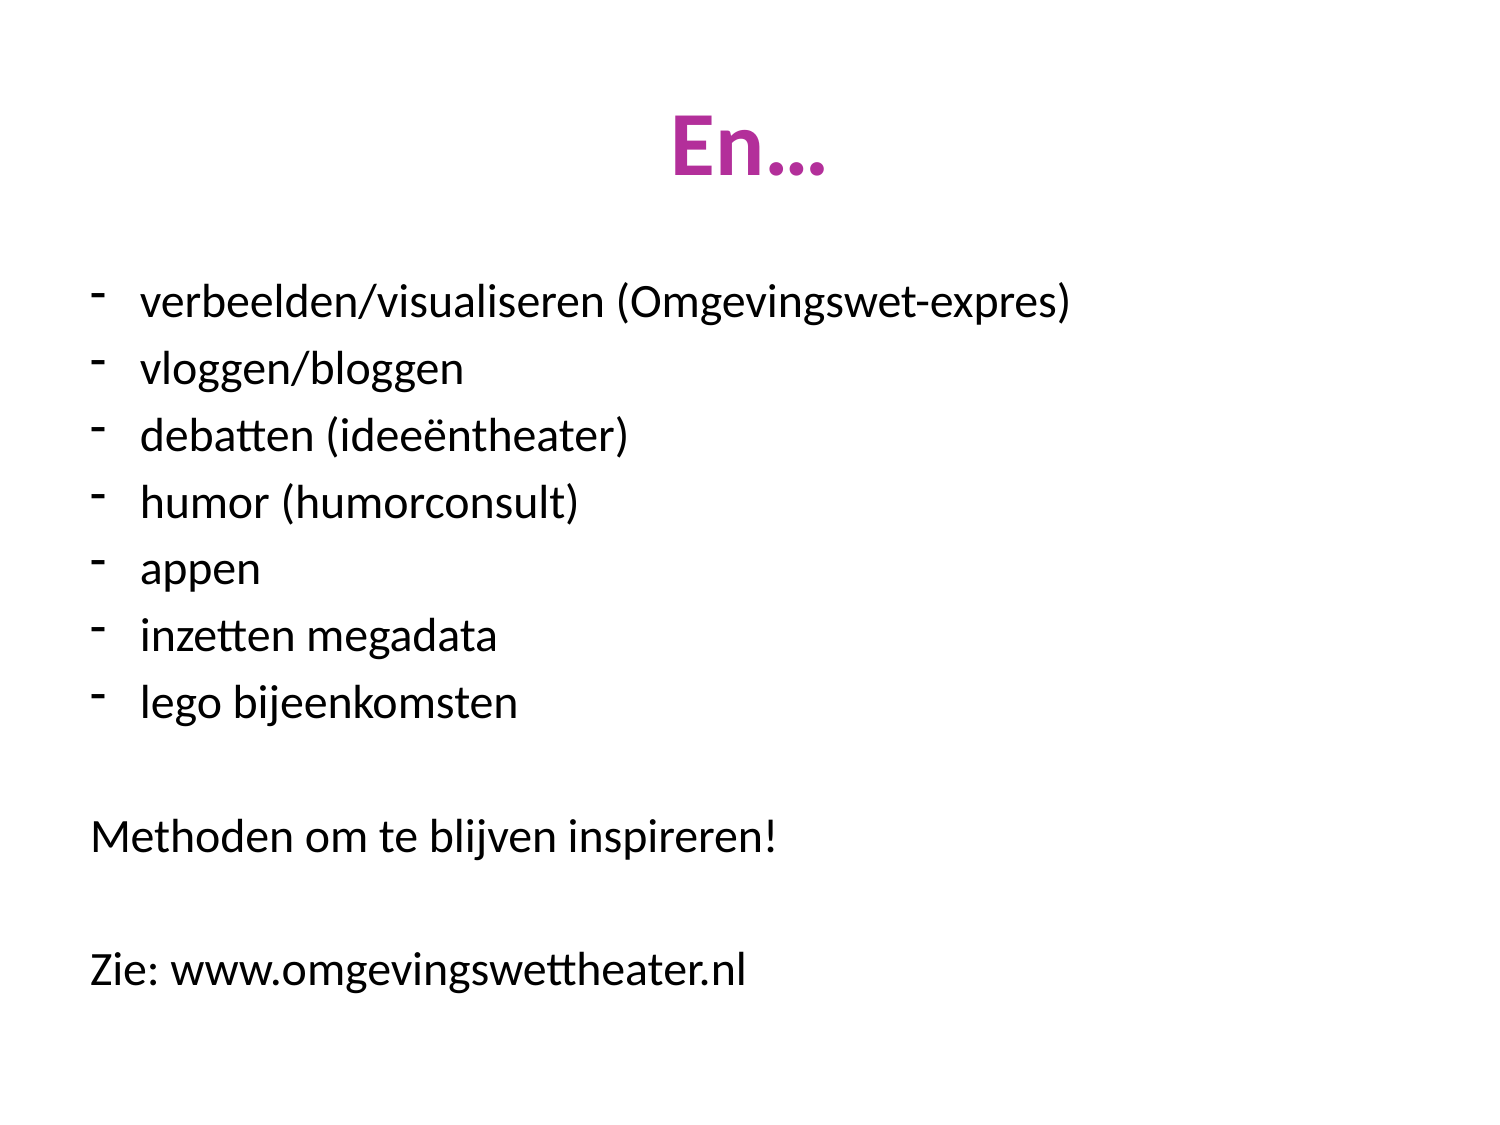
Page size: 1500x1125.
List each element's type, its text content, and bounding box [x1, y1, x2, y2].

title En… [75, 45, 1425, 233]
list verbeelden/visualiseren (Omgevingswet-expres) vloggen/bloggen debatten (ideeëntheater) humor (humorconsult) appen inzetten megadata lego bijeenkomsten Methoden om te blijven inspireren! Zie: www.omgevingswettheater.nl [75, 262, 1425, 1005]
